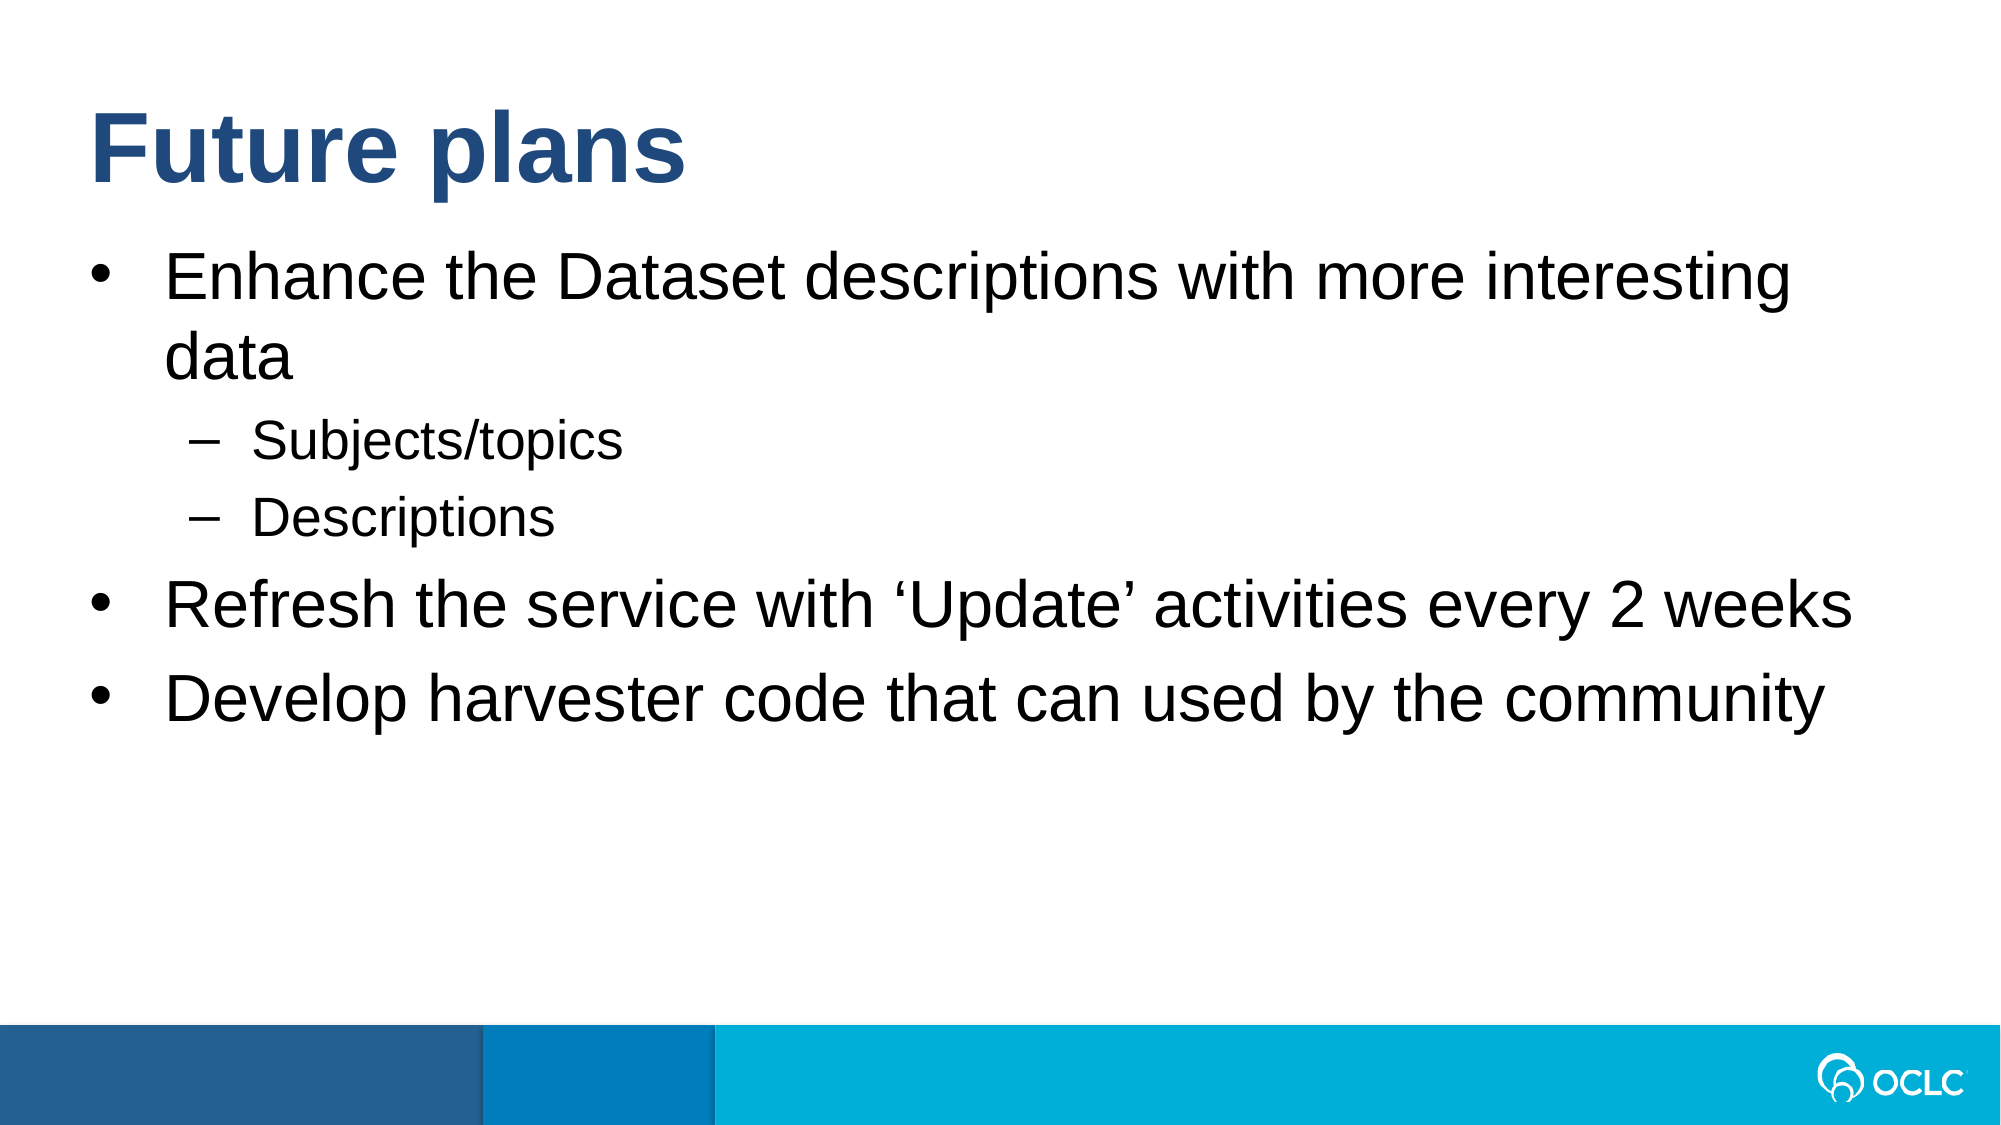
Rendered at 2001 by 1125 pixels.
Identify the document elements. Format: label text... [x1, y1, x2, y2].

list Enhance the Dataset descriptions with more interesting data Subjects/topics Descriptions Refresh the service with ‘Update’ activities every 2 weeks Develop harvester code that can used by the community [74, 225, 1921, 960]
list Future plans [74, 75, 1921, 225]
